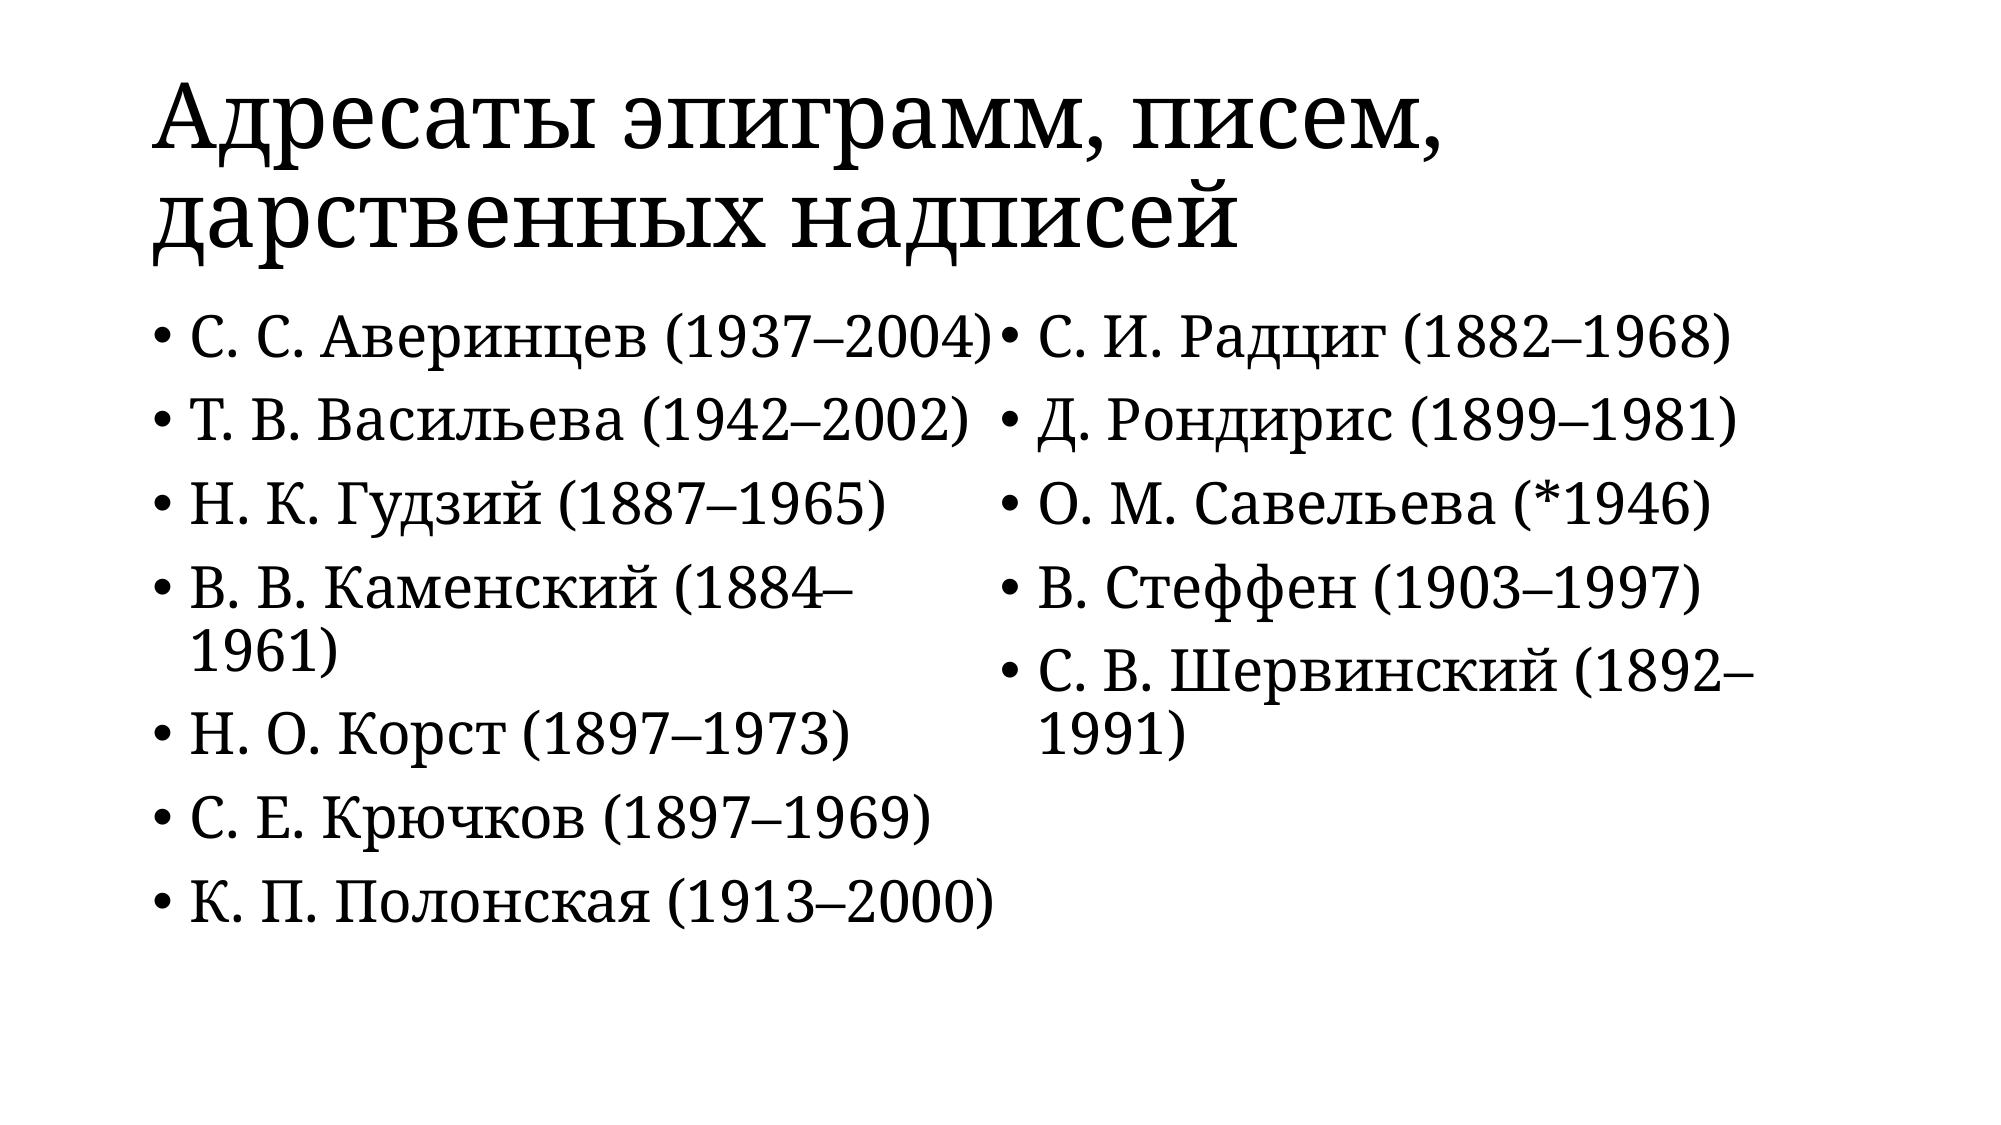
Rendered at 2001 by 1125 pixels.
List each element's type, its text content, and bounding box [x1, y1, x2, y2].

title Адресаты эпиграмм, писем, дарственных надписей [137, 59, 1863, 278]
list С. С. Аверинцев (1937–2004) Т. В. Васильева (1942–2002) Н. К. Гудзий (1887–1965) В. В. Каменский (1884–1961) Н. О. Корст (1897–1973) С. Е. Крючков (1897–1969) К. П. Полонская (1913–2000) С. И. Радциг (1882–1968) Д. Рондирис (1899–1981) О. М. Савельева (*1946) В. Стеффен (1903–1997) С. В. Шервинский (1892–1991) [137, 299, 1863, 1014]
